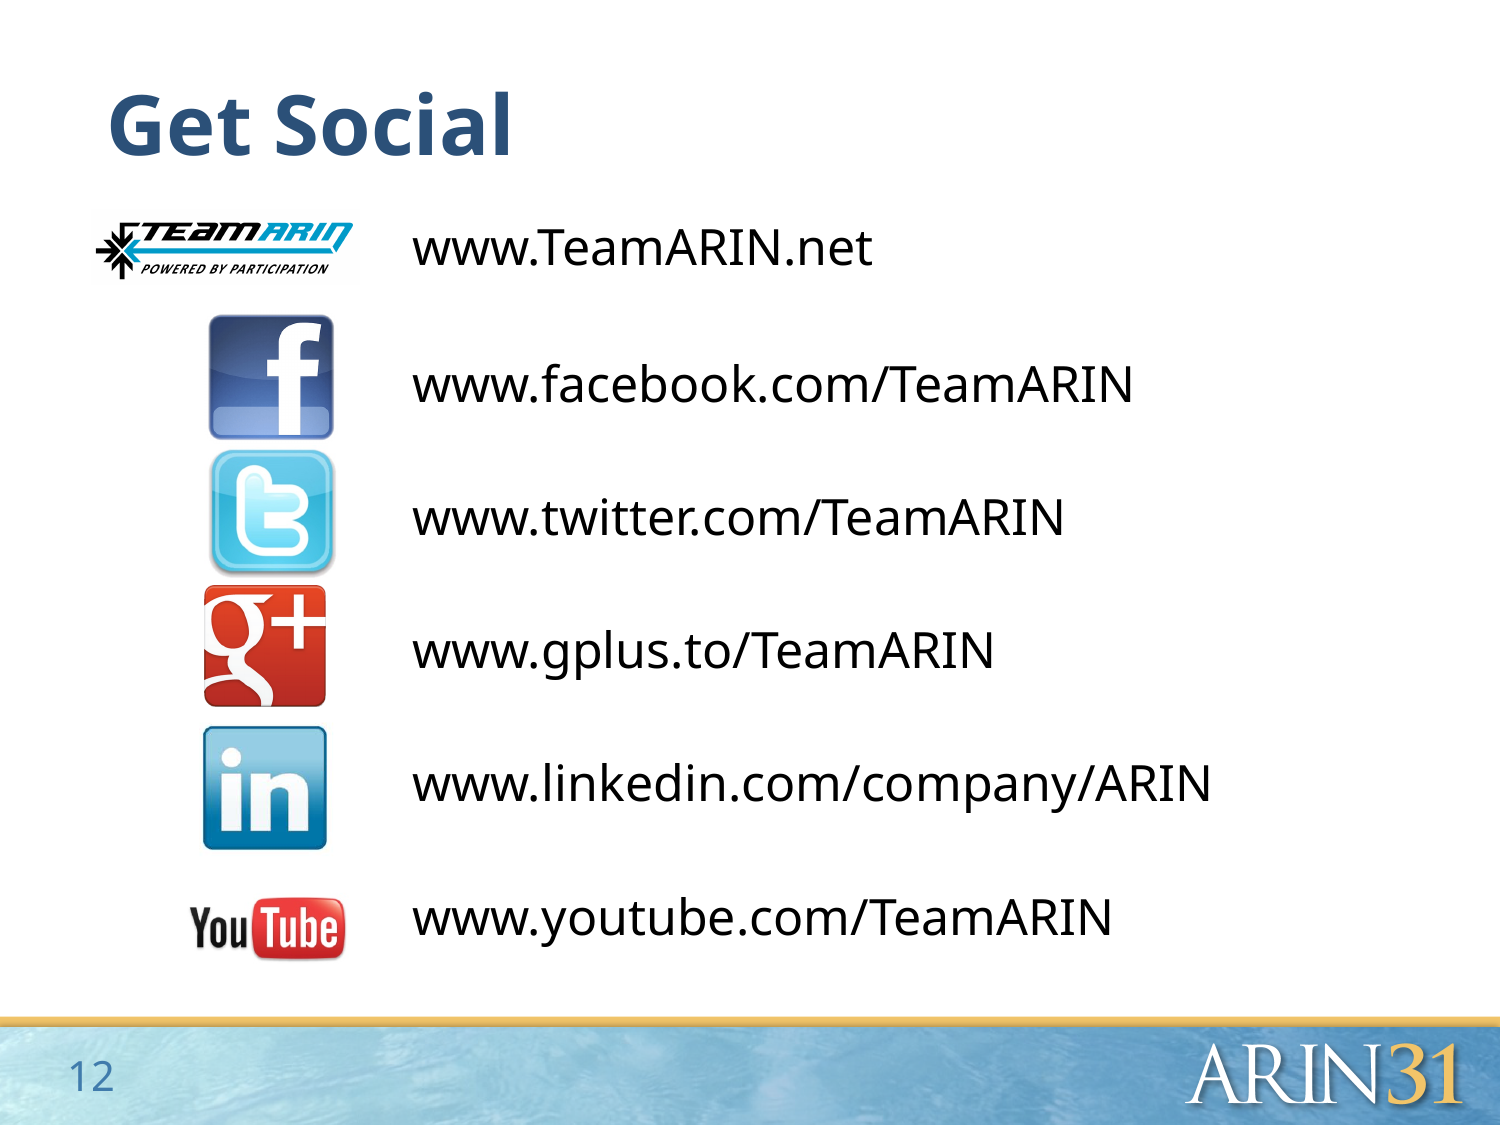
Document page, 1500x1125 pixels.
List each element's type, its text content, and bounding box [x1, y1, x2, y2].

title Get Social [91, 27, 1442, 216]
text_box www.TeamARIN.net www.facebook.com/TeamARIN www.twitter.com/TeamARIN www.gplus.to/TeamARIN www.linkedin.com/company/ARIN www.youtube.com/TeamARIN [341, 151, 1424, 977]
slide_number 12 [52, 1042, 170, 1103]
picture [0, 0, 1500, 1125]
